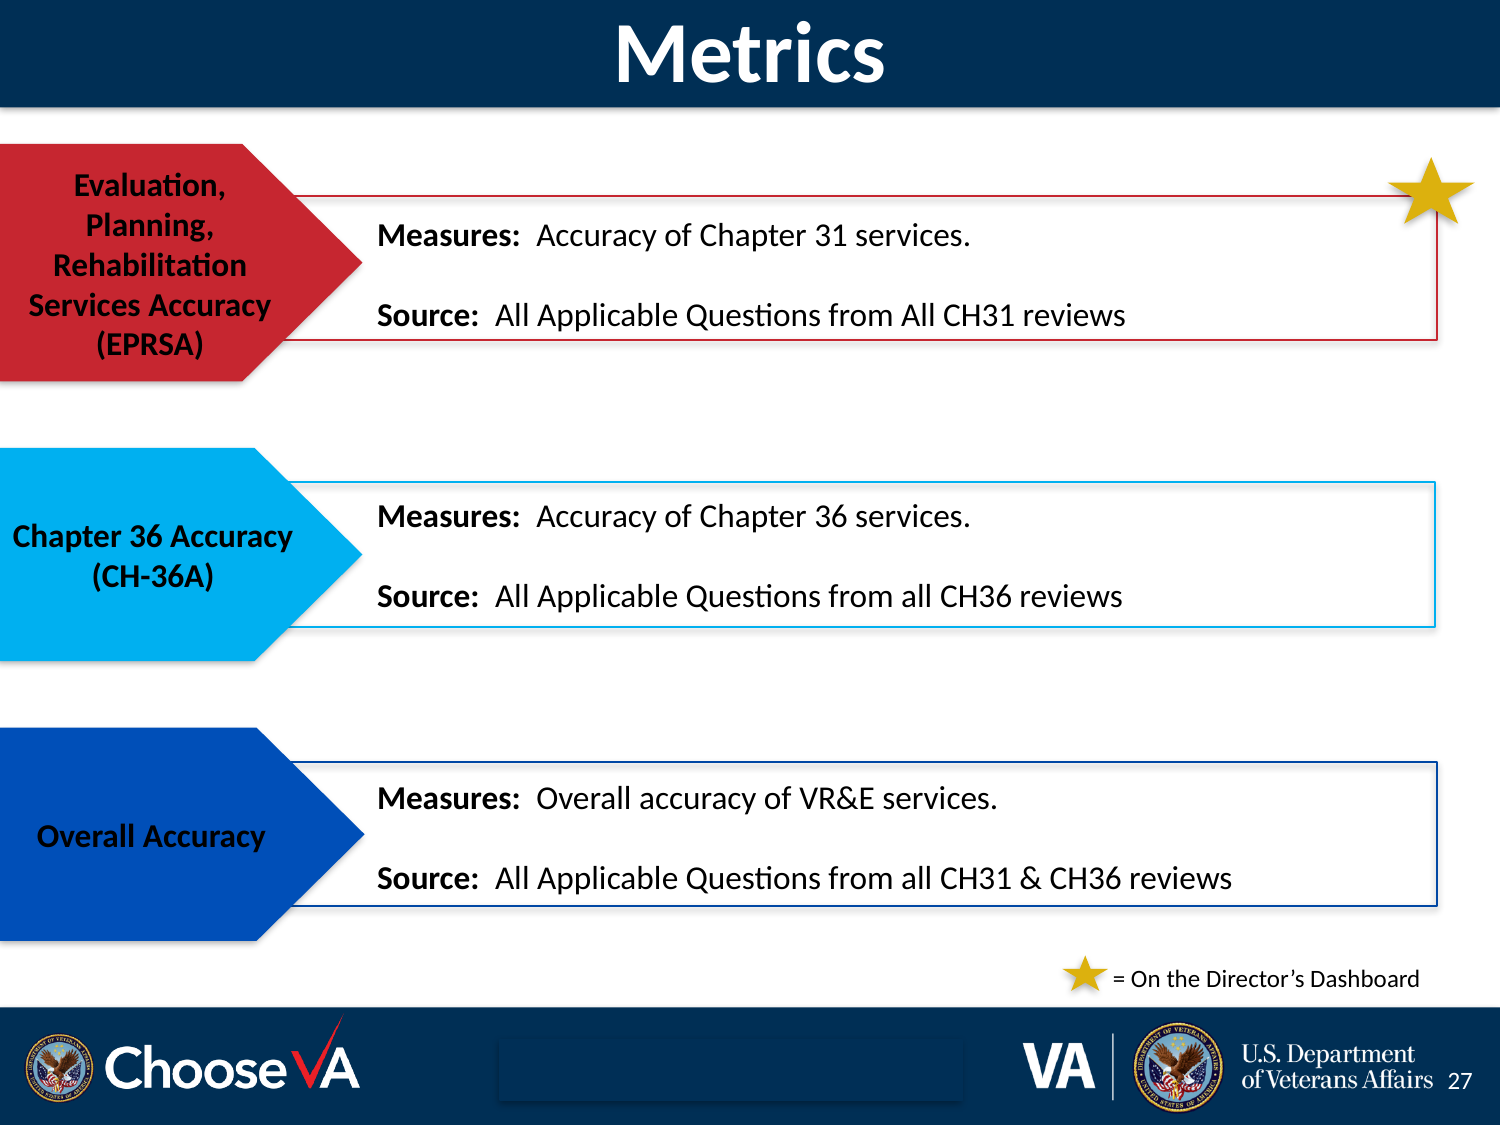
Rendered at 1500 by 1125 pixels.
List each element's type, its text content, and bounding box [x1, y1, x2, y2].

text_box [297, 195, 1406, 260]
text_box Measures: Accuracy of Chapter 31 services. Source: All Applicable Questions from All CH31 reviews [362, 205, 1425, 340]
text_box Measures: Overall accuracy of VR&E services. Source: All Applicable Questions from all CH31 & CH36 reviews [362, 768, 1436, 904]
text_box Overall Accuracy [0, 726, 362, 942]
text_box Chapter 36 Accuracy (CH-36A) [0, 447, 362, 662]
text_box Evaluation, Planning, Rehabilitation Services Accuracy (EPRSA) [0, 143, 362, 383]
text_box [292, 482, 1436, 551]
picture [1017, 1014, 1438, 1120]
text_box [1386, 156, 1476, 225]
title Metrics [0, 0, 1500, 108]
slide_number 27 [1425, 1049, 1489, 1110]
text_box [301, 566, 1436, 627]
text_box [1062, 955, 1489, 1002]
text_box [294, 761, 1438, 907]
text_box Measures: Accuracy of Chapter 36 services. Source: All Applicable Questions from all CH36 reviews [362, 487, 1436, 622]
text_box [295, 219, 1438, 341]
picture [24, 1012, 360, 1103]
